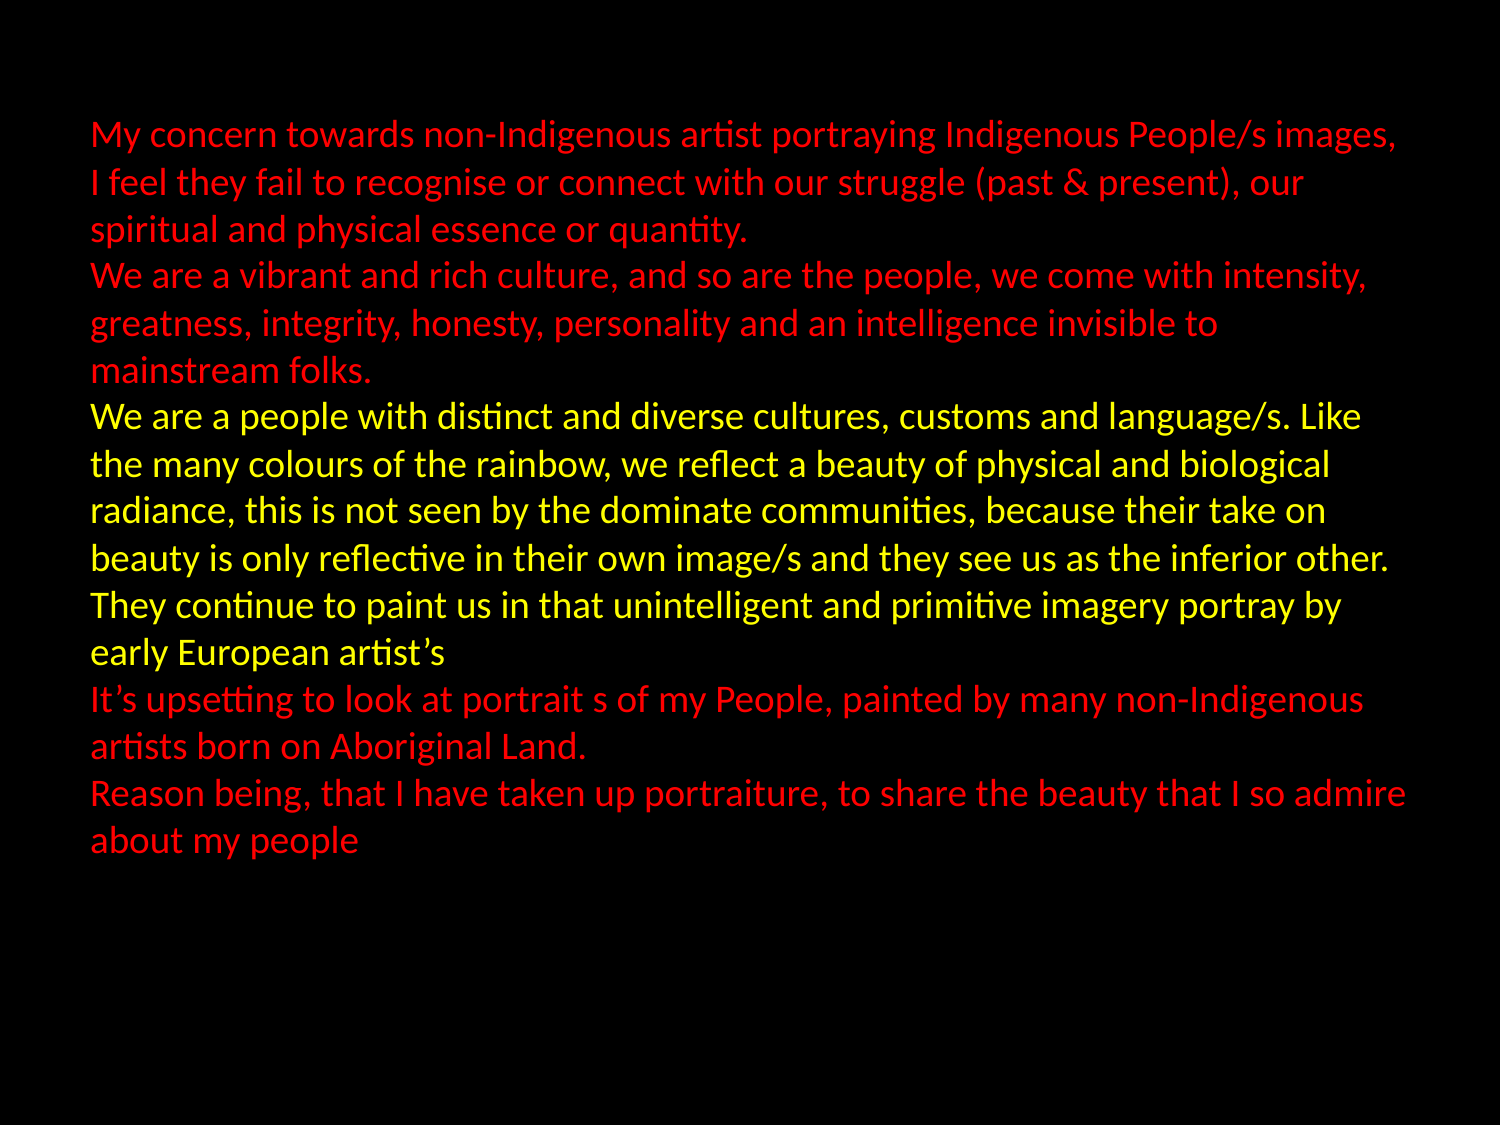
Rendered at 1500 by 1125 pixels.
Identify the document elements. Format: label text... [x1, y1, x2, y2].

title My concern towards non-Indigenous artist portraying Indigenous People/s images, I feel they fail to recognise or connect with our struggle (past & present), our spiritual and physical essence or quantity. We are a vibrant and rich culture, and so are the people, we come with intensity, greatness, integrity, honesty, personality and an intelligence invisible to mainstream folks. We are a people with distinct and diverse cultures, customs and language/s. Like the many colours of the rainbow, we reflect a beauty of physical and biological radiance, this is not seen by the dominate communities, because their take on beauty is only reflective in their own image/s and they see us as the inferior other. They continue to paint us in that unintelligent and primitive imagery portray by early European artist’s It’s upsetting to look at portrait s of my People, painted by many non-Indigenous artists born on Aboriginal Land. Reason being, that I have taken up portraiture, to share the beauty that I so admire about my people [75, 45, 1425, 1047]
